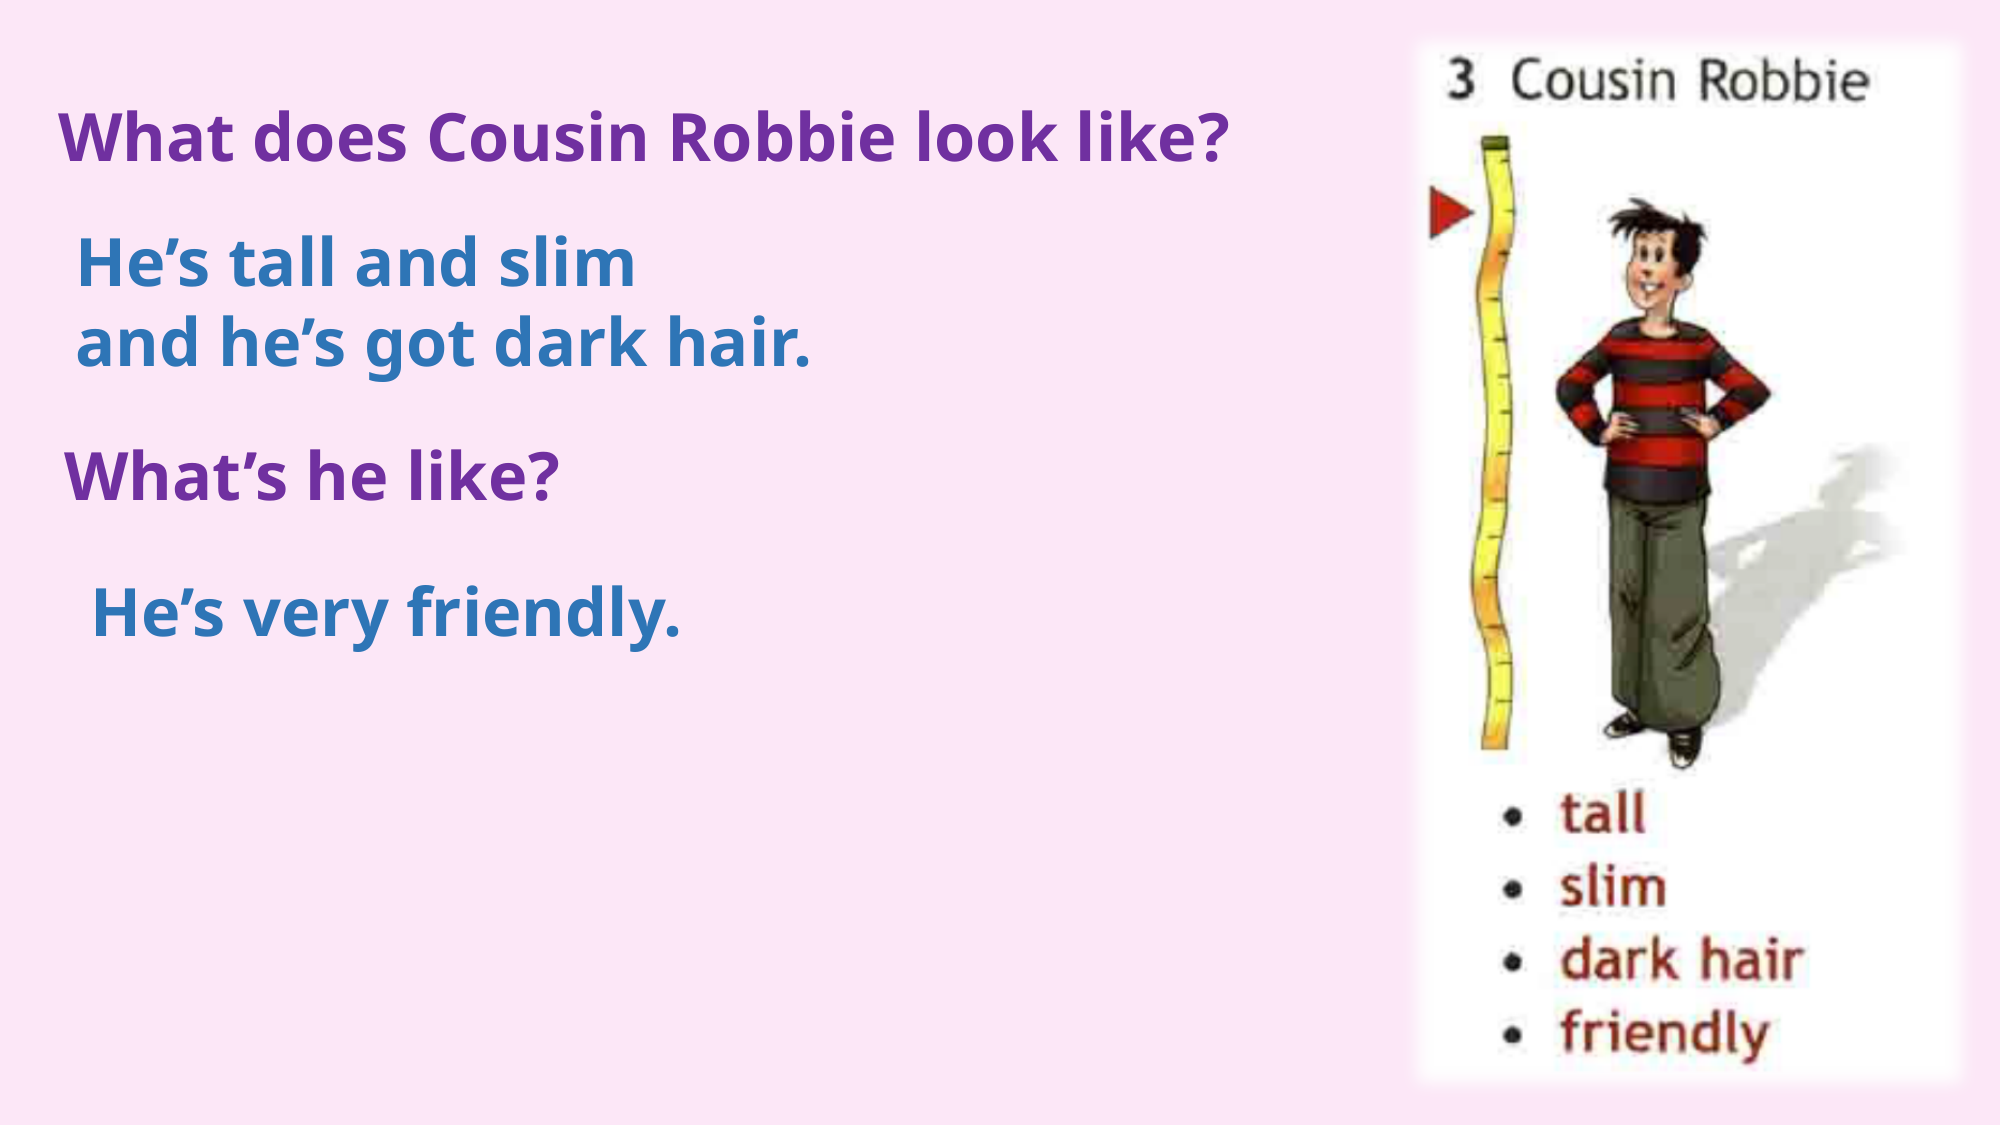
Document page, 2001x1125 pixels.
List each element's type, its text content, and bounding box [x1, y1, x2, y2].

text_box He’s very friendly. [76, 562, 698, 658]
text_box What’s he like? [49, 426, 675, 522]
picture [1399, 24, 1979, 1100]
text_box He’s tall and slim and he’s got dark hair. [60, 212, 828, 388]
text_box What does Cousin Robbie look like? [43, 87, 1245, 182]
